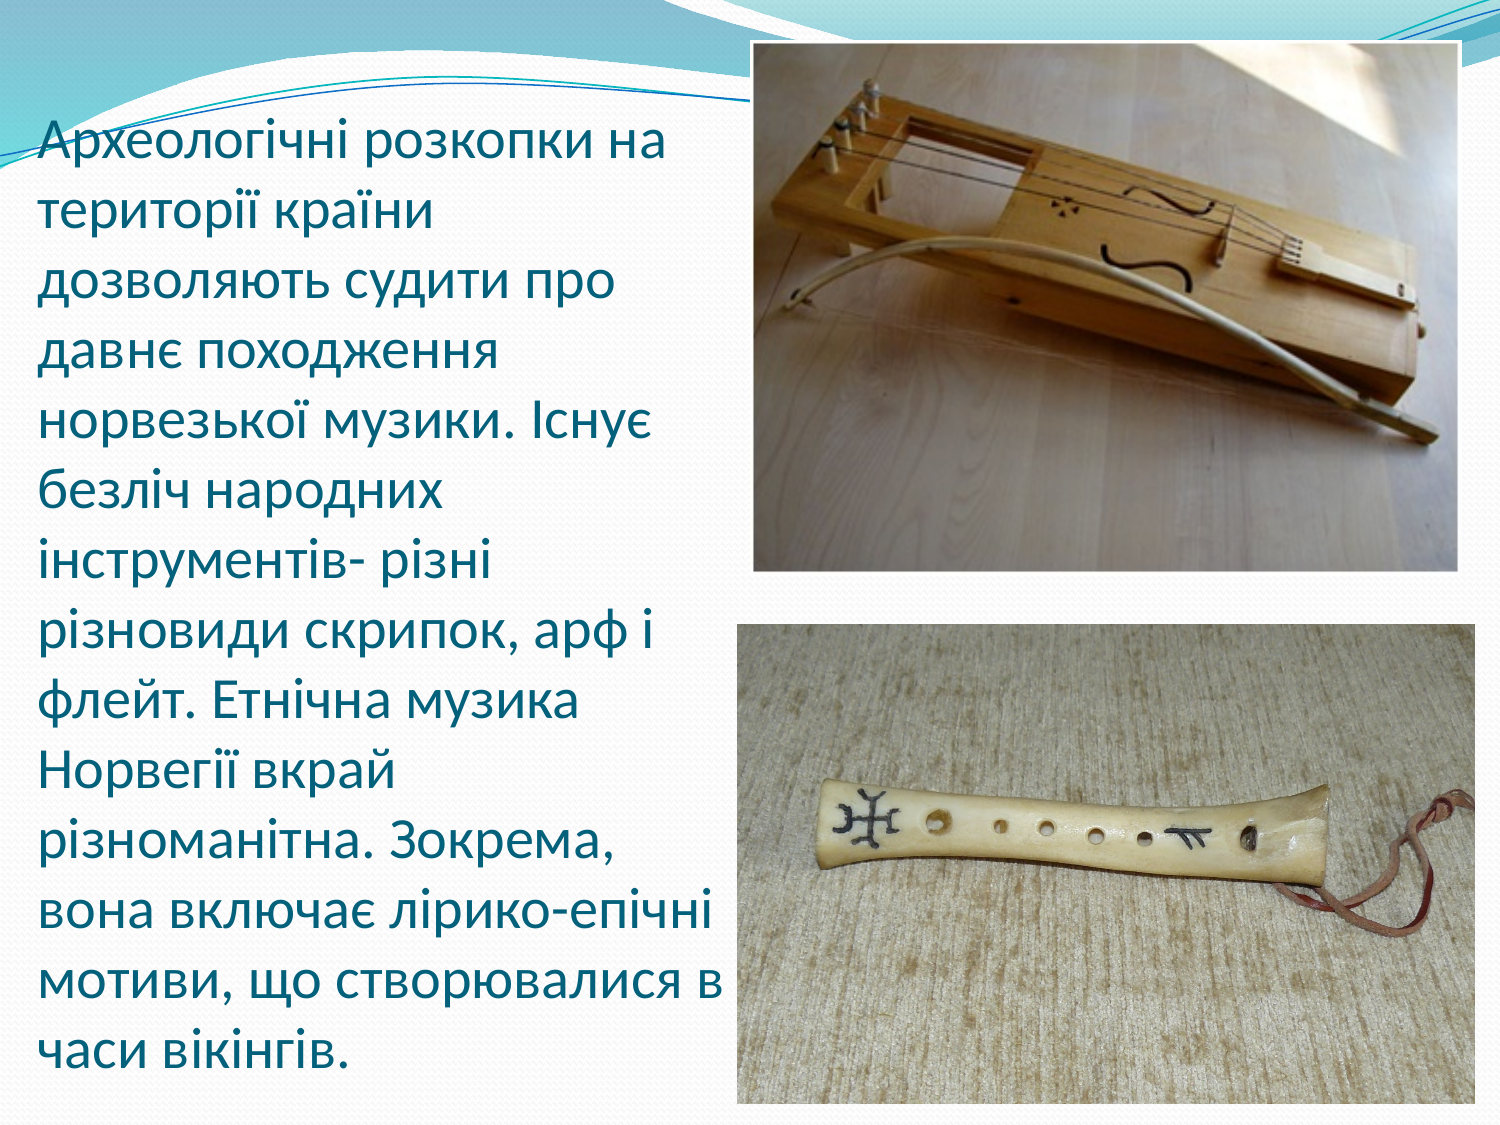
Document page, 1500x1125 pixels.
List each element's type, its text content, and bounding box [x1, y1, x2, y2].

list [749, 40, 1462, 576]
title Археологічні розкопки на території країни дозволяють судити про давнє походження норвезької музики. Існує безліч народних інструментів- різні різновиди скрипок, арф і флейт. Етнічна музика Норвегії вкрай різноманітна. Зокрема, вона включає лірико-епічні мотиви, що створювалися в часи вікінгів. [37, 37, 738, 1080]
picture [737, 624, 1476, 1104]
